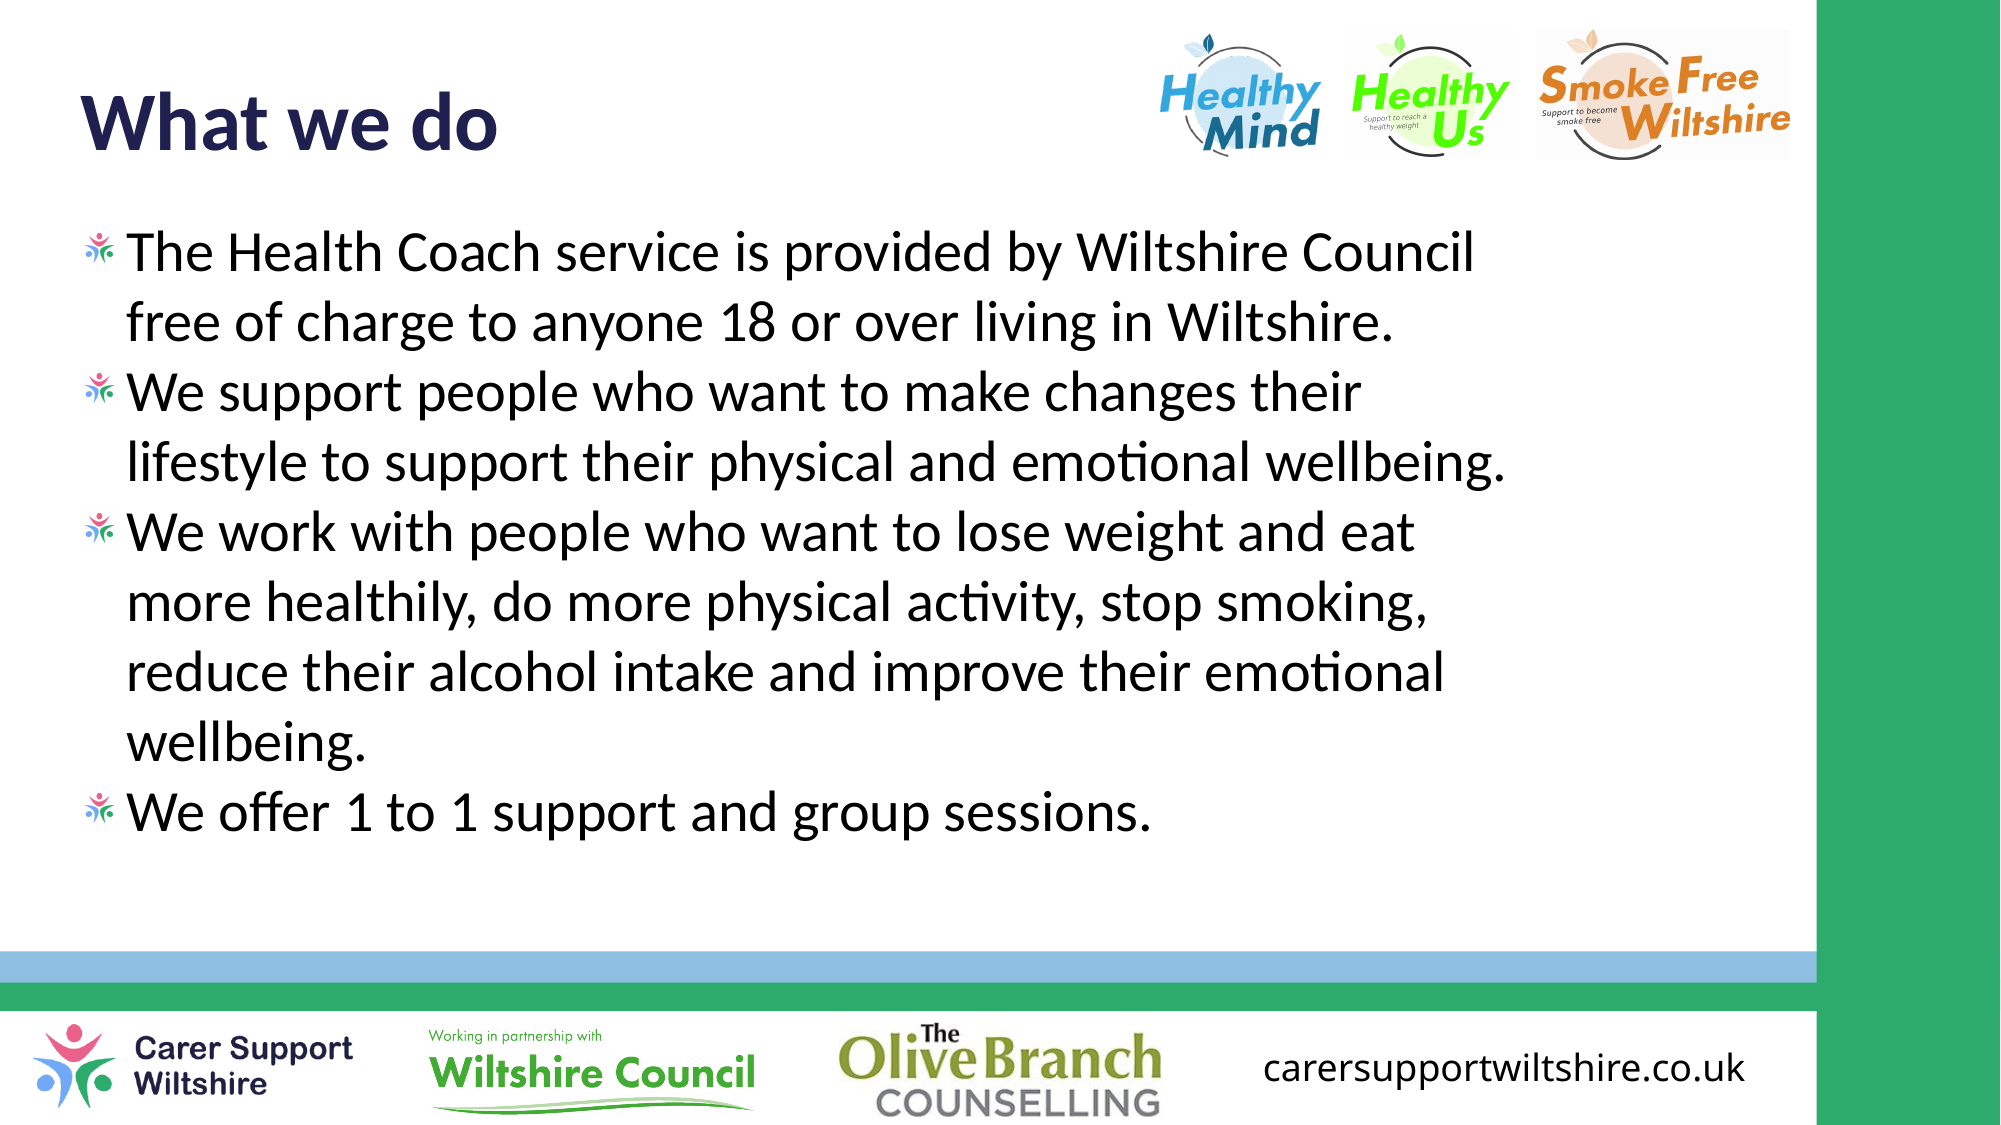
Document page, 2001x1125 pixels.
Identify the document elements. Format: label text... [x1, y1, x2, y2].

picture [79, 367, 121, 409]
text_box The Health Coach service is provided by Wiltshire Council free of charge to anyone 18 or over living in Wiltshire. We support people who want to make changes their lifestyle to support their physical and emotional wellbeing. We work with people who want to lose weight and eat more healthily, do more physical activity, stop smoking, reduce their alcohol intake and improve their emotional wellbeing. We offer 1 to 1 support and group sessions. [64, 206, 1569, 851]
picture [79, 227, 121, 269]
picture [1156, 29, 1325, 160]
picture [79, 507, 121, 549]
picture [1345, 29, 1516, 160]
picture [79, 787, 121, 829]
text_box What we do [64, 60, 1277, 175]
picture [33, 1024, 353, 1108]
picture [412, 1019, 771, 1119]
picture [1536, 29, 1790, 160]
picture [838, 1021, 1162, 1119]
